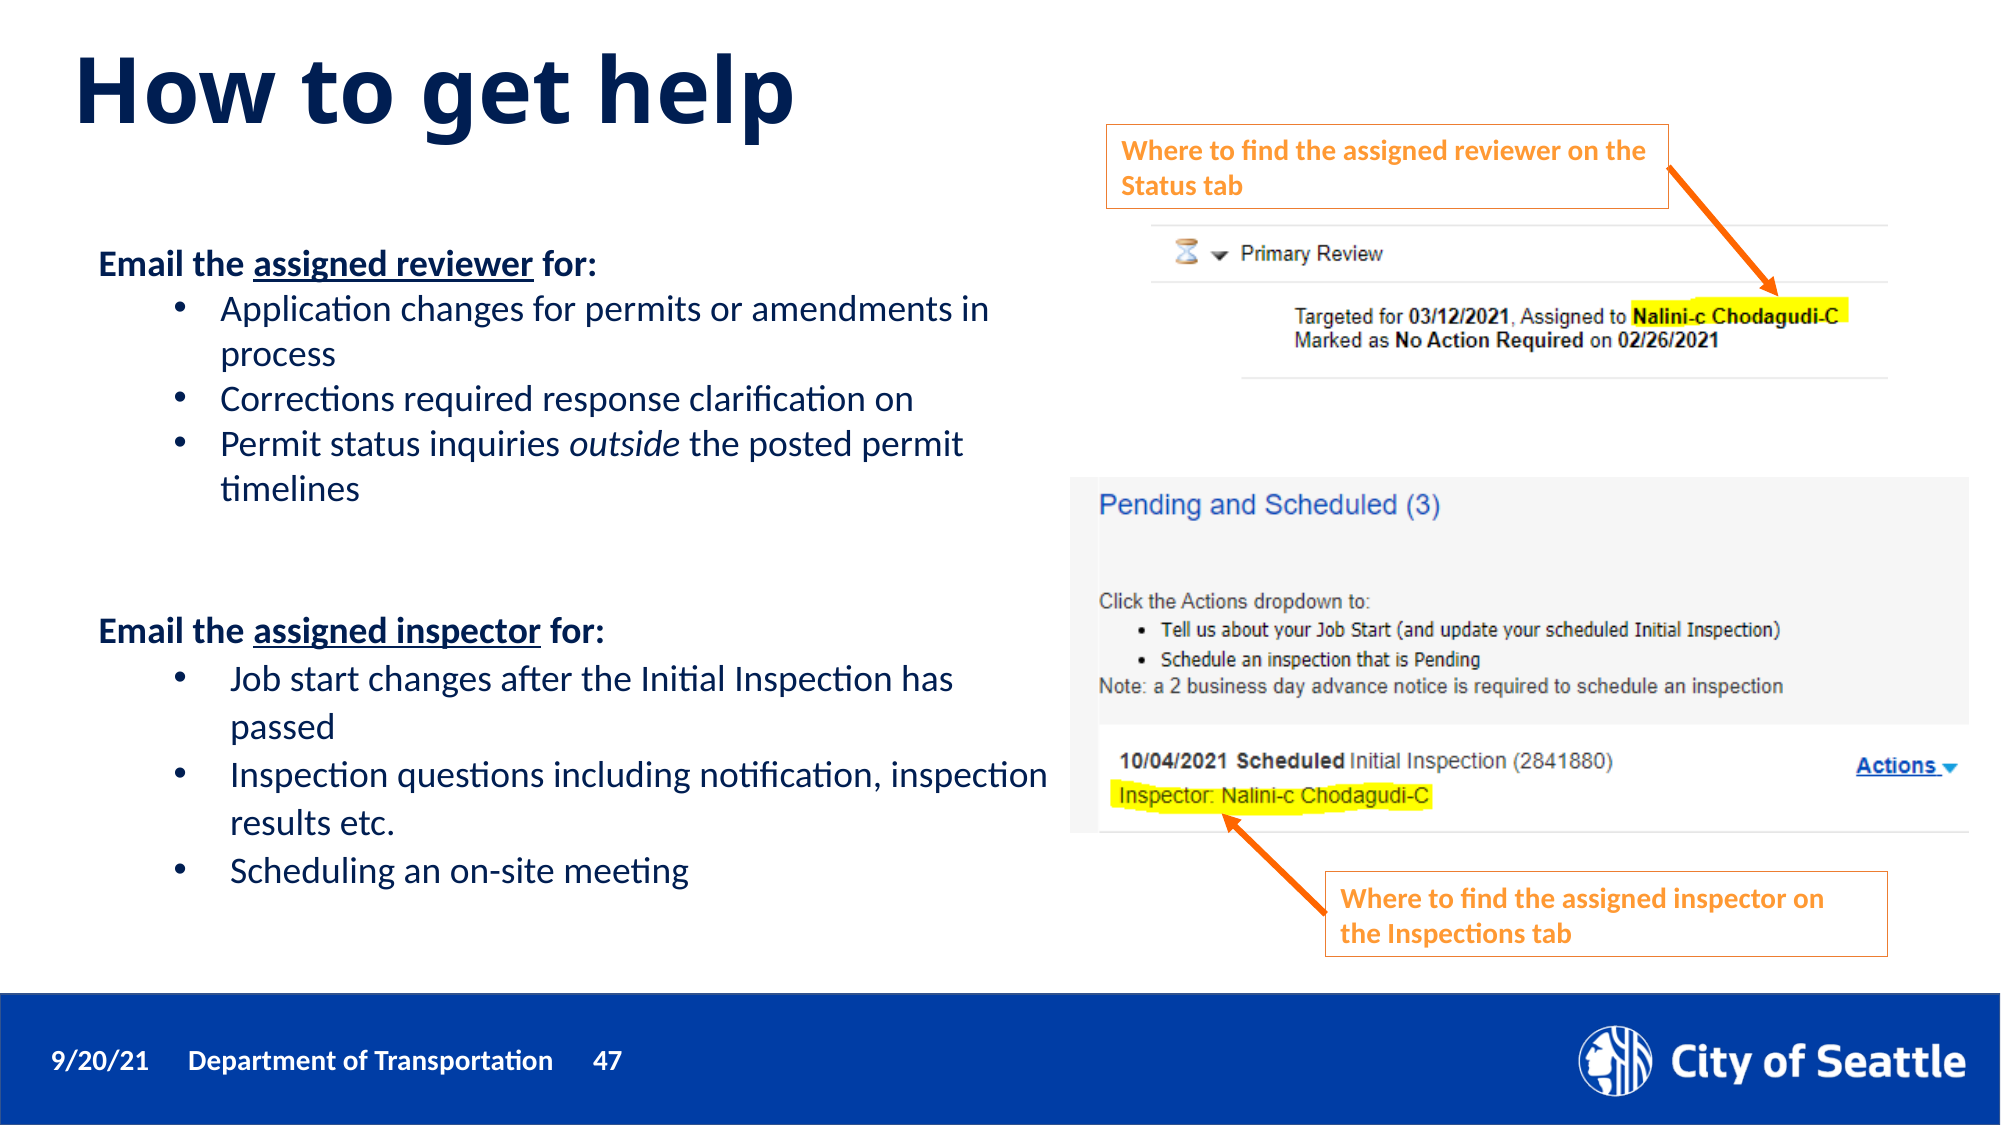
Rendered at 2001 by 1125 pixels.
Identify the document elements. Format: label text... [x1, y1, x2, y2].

picture [1544, 993, 2000, 1125]
picture [1151, 206, 1888, 387]
title How to get help [57, 0, 1783, 187]
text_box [1668, 167, 1779, 297]
text_box Where to find the assigned reviewer on the Status tab [1106, 124, 1669, 209]
text_box Email the assigned reviewer for: Application changes for permits or amendments in process Corrections required response clarification on Permit status inquiries outside the posted permit timelines Email the assigned inspector for: Job start changes after the Initial Inspection has passed Inspection questions including notification, inspection results etc. Scheduling an on-site meeting [83, 186, 1071, 899]
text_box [1221, 813, 1326, 915]
picture [1070, 477, 1969, 833]
text_box Where to find the assigned inspector on the Inspections tab [1325, 871, 1888, 957]
